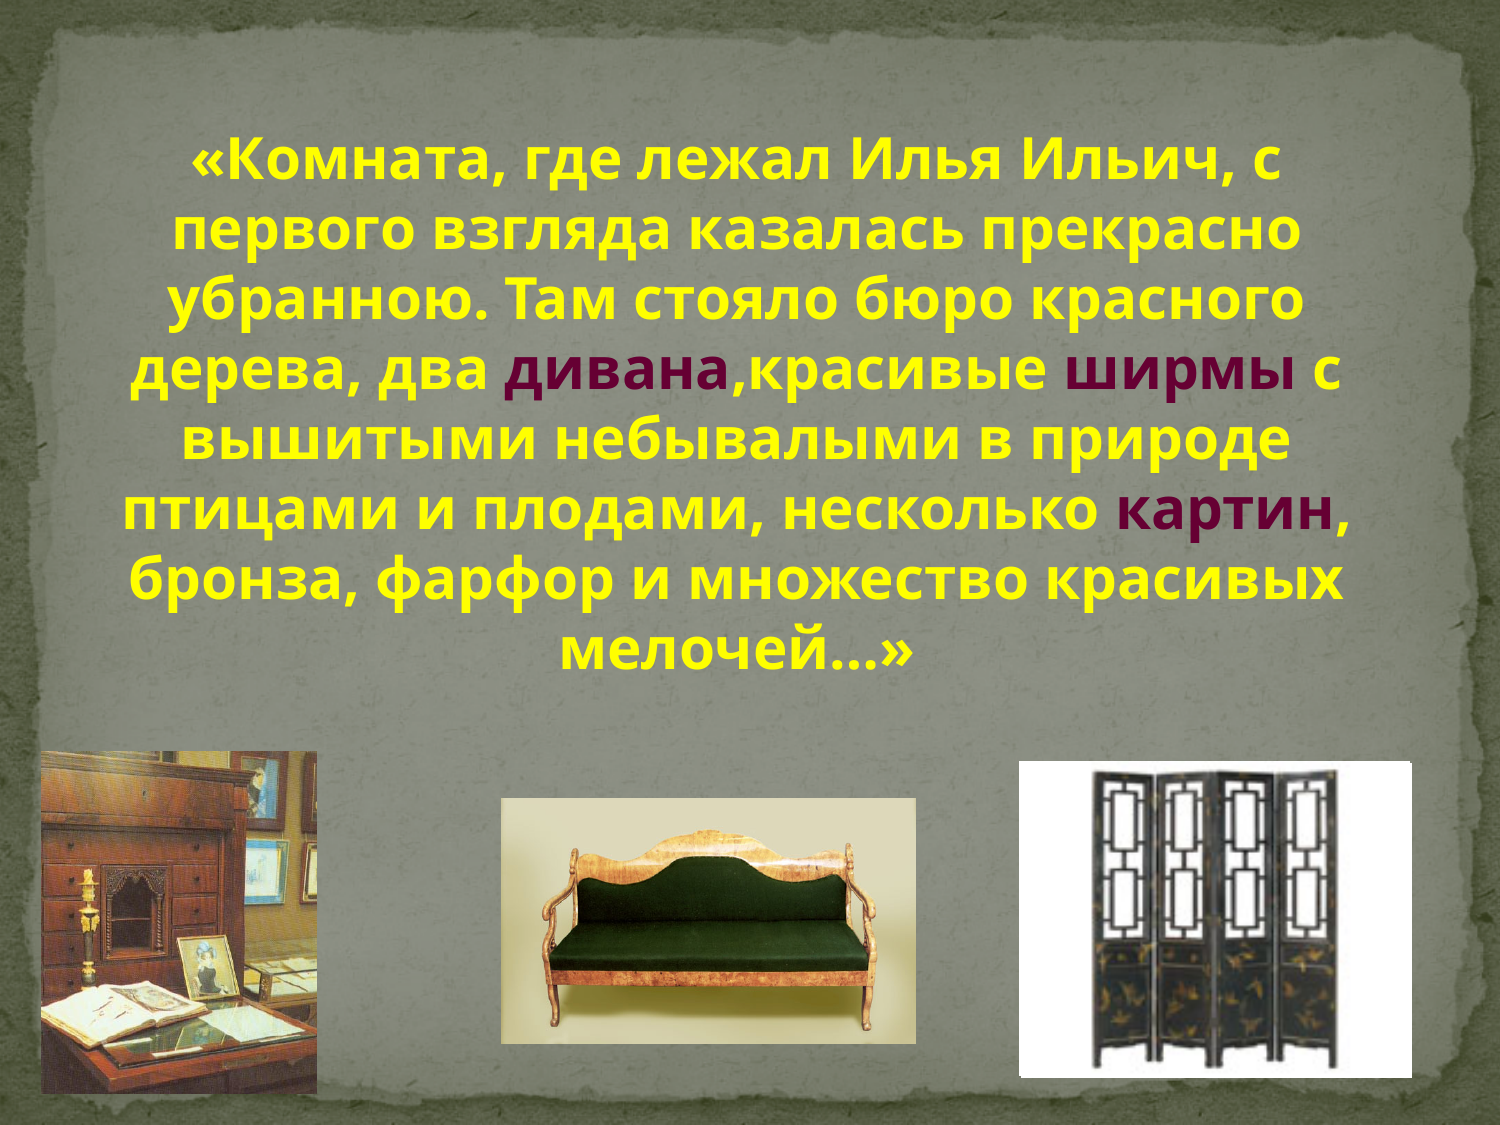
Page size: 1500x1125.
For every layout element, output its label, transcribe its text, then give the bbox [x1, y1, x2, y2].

picture [1019, 761, 1412, 1078]
picture [41, 751, 317, 1094]
text_box «Комната, где лежал Илья Ильич, с первого взгляда казалась прекрасно убранною. Там стояло бюро красного дерева, два дивана,красивые ширмы с вышитыми небывалыми в природе птицами и плодами, несколько картин, бронза, фарфор и множество красивых мелочей…» [53, 114, 1421, 689]
picture [501, 798, 916, 1044]
